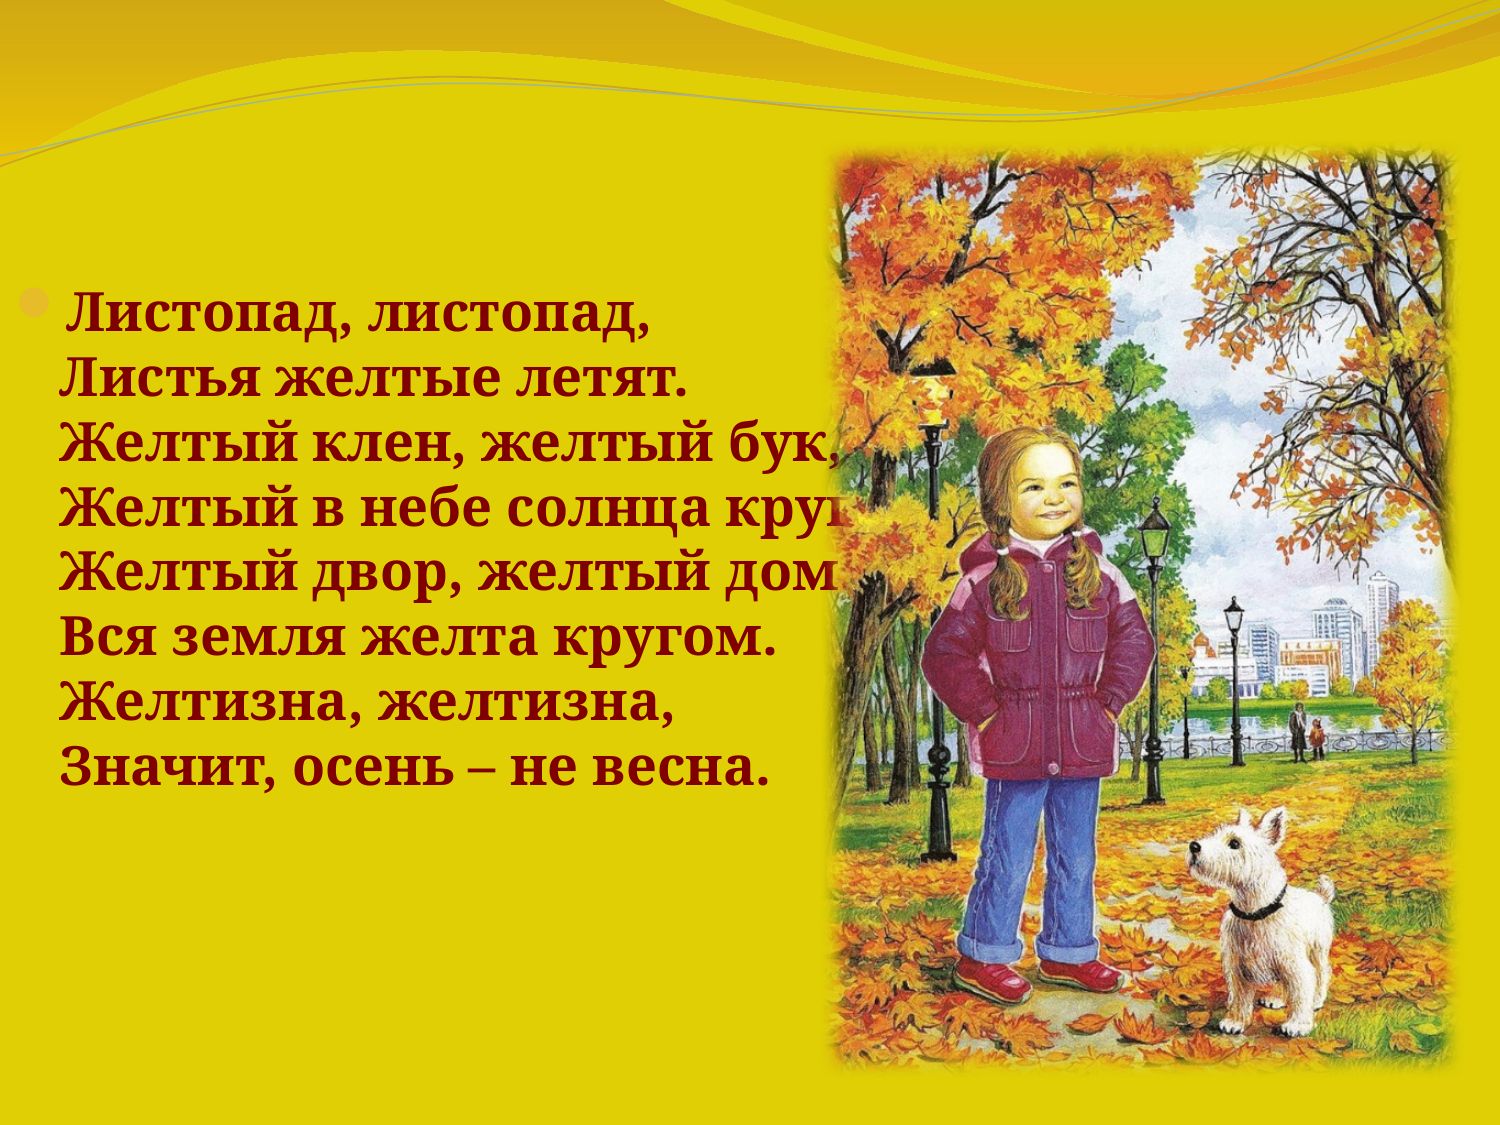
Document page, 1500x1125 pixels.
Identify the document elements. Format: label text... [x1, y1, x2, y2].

picture [820, 140, 1465, 1079]
list Листопад, листопад, Листья желтые летят. Желтый клен, желтый бук, Желтый в небе солнца круг. Желтый двор, желтый дом. Вся земля желта кругом. Желтизна, желтизна, Значит, осень – не весна. [0, 269, 813, 1038]
